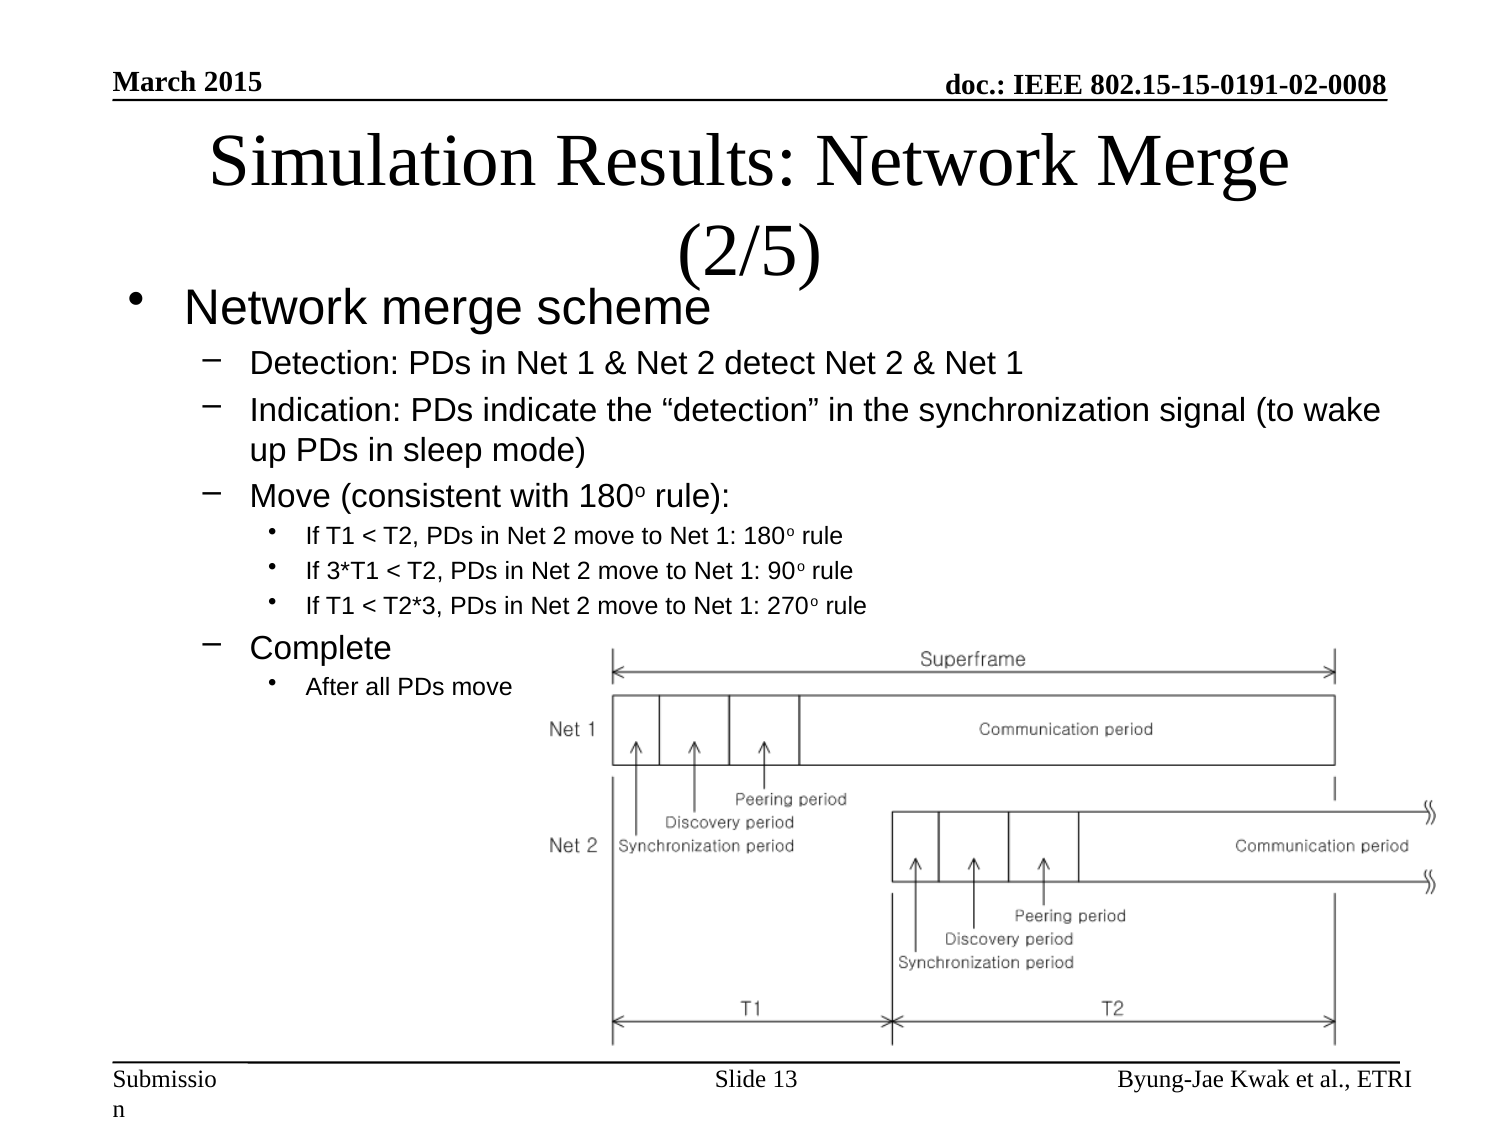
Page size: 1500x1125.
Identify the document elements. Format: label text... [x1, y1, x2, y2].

list Network merge scheme Detection: PDs in Net 1 & Net 2 detect Net 2 & Net 1 Indication: PDs indicate the “detection” in the synchronization signal (to wake up PDs in sleep mode) Move (consistent with 180o rule): If T1 < T2, PDs in Net 2 move to Net 1: 180o rule If 3*T1 < T2, PDs in Net 2 move to Net 1: 90o rule If T1 < T2*3, PDs in Net 2 move to Net 1: 270o rule Complete After all PDs move [112, 267, 1436, 943]
title Simulation Results: Network Merge (2/5) [112, 112, 1388, 267]
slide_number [112, 62, 375, 98]
footer Byung-Jae Kwak et al., ETRI [900, 1062, 1413, 1093]
picture [548, 644, 1436, 1046]
slide_number Slide 13 [712, 1062, 800, 1093]
